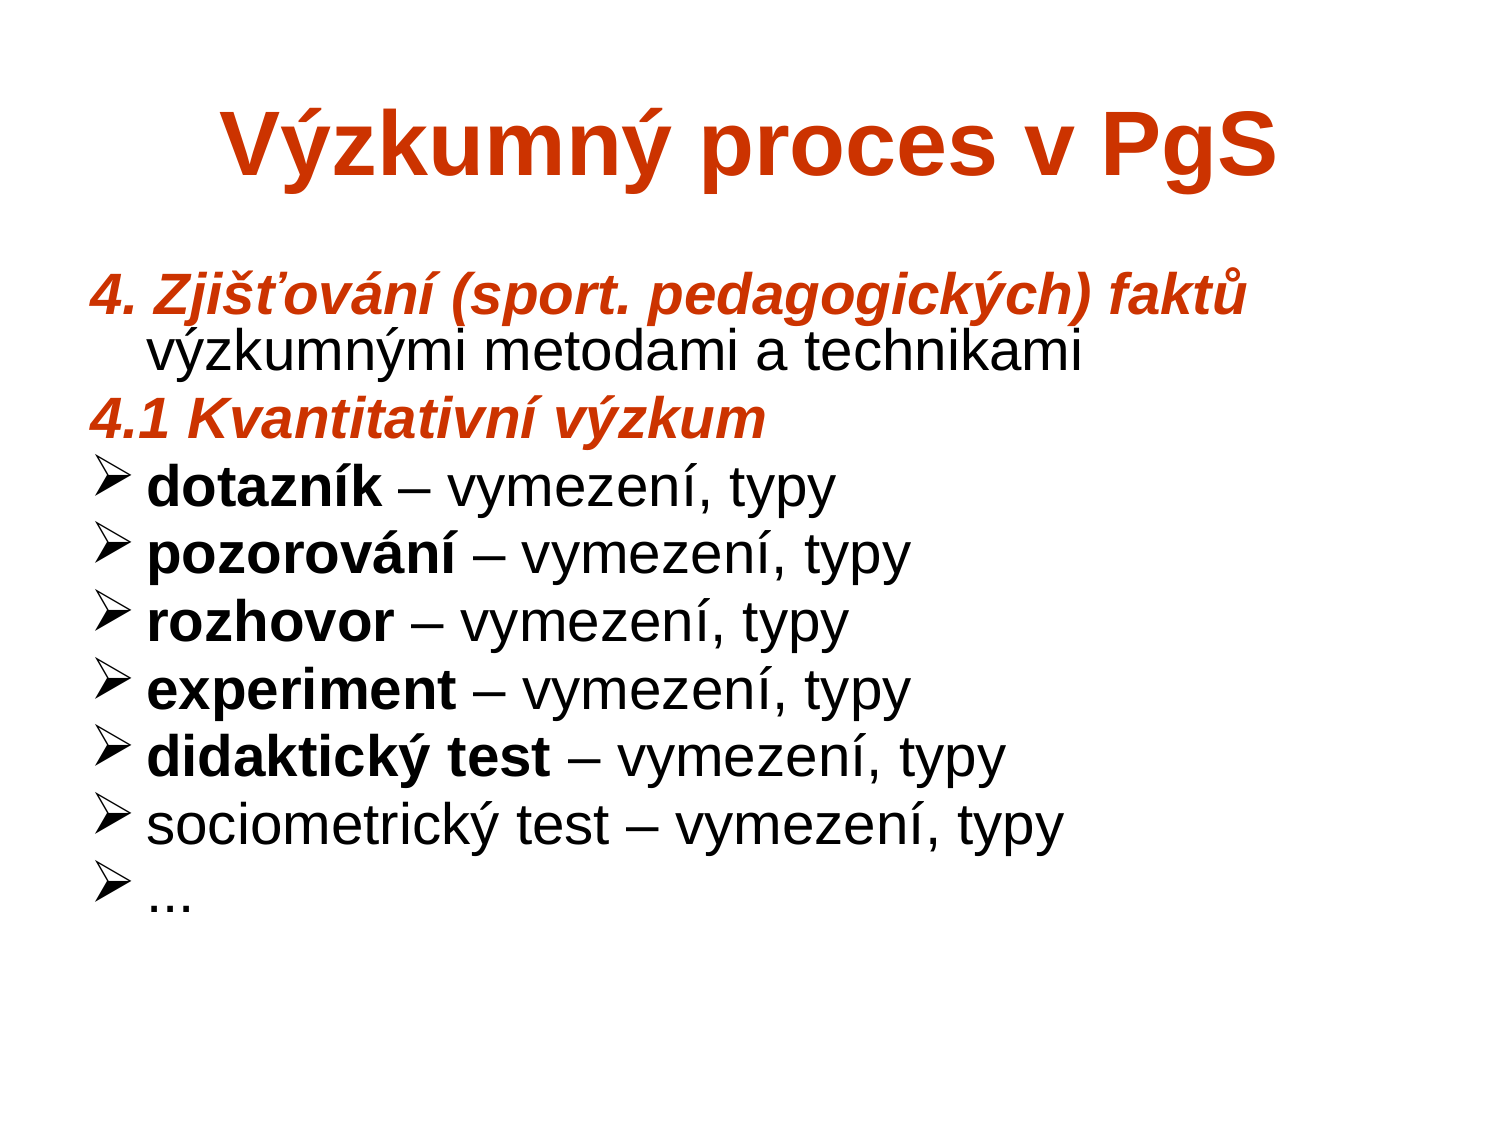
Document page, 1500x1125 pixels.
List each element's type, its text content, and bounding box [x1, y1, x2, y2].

title Výzkumný proces v PgS [75, 45, 1425, 233]
list 4. Zjišťování (sport. pedagogických) faktů výzkumnými metodami a technikami 4.1 Kvantitativní výzkum dotazník – vymezení, typy pozorování – vymezení, typy rozhovor – vymezení, typy experiment – vymezení, typy didaktický test – vymezení, typy sociometrický test – vymezení, typy ... [75, 262, 1425, 1005]
